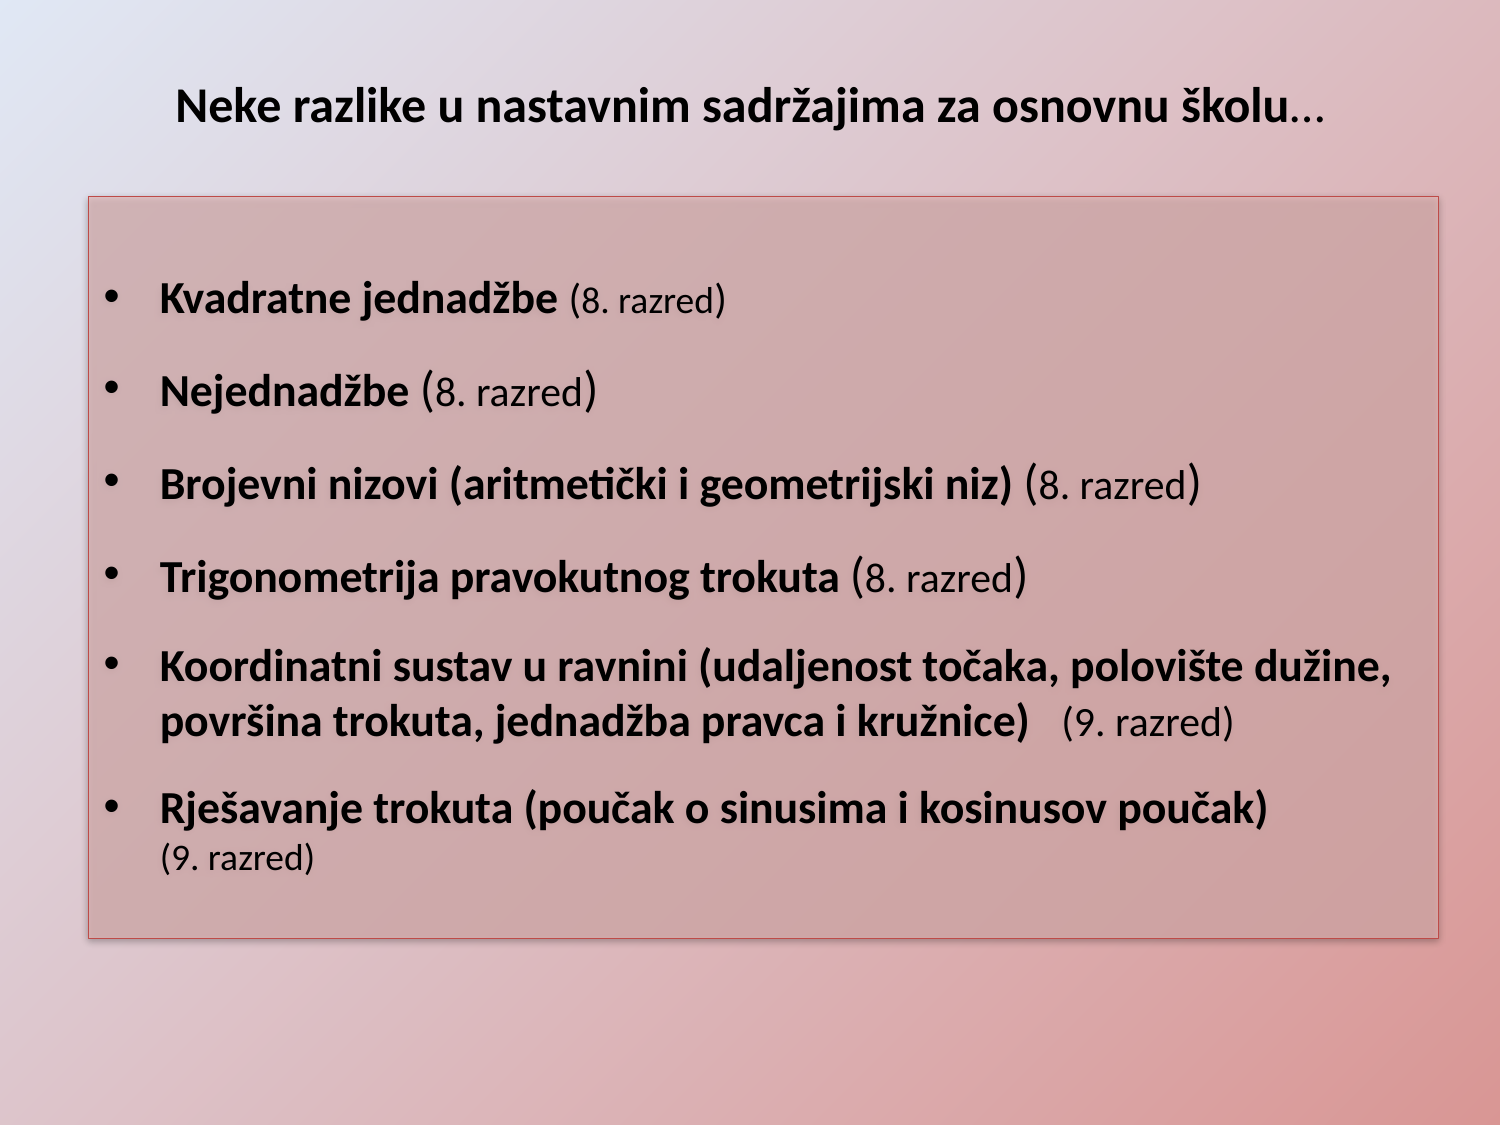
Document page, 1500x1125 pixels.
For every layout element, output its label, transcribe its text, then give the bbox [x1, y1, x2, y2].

list Kvadratne jednadžbe (8. razred) Nejednadžbe (8. razred) Brojevni nizovi (aritmetički i geometrijski niz) (8. razred) Trigonometrija pravokutnog trokuta (8. razred) Koordinatni sustav u ravnini (udaljenost točaka, polovište dužine, površina trokuta, jednadžba pravca i kružnice) (9. razred) Rješavanje trokuta (poučak o sinusima i kosinusov poučak) (9. razred) [88, 196, 1439, 939]
title Neke razlike u nastavnim sadržajima za osnovnu školu… [75, 45, 1425, 161]
